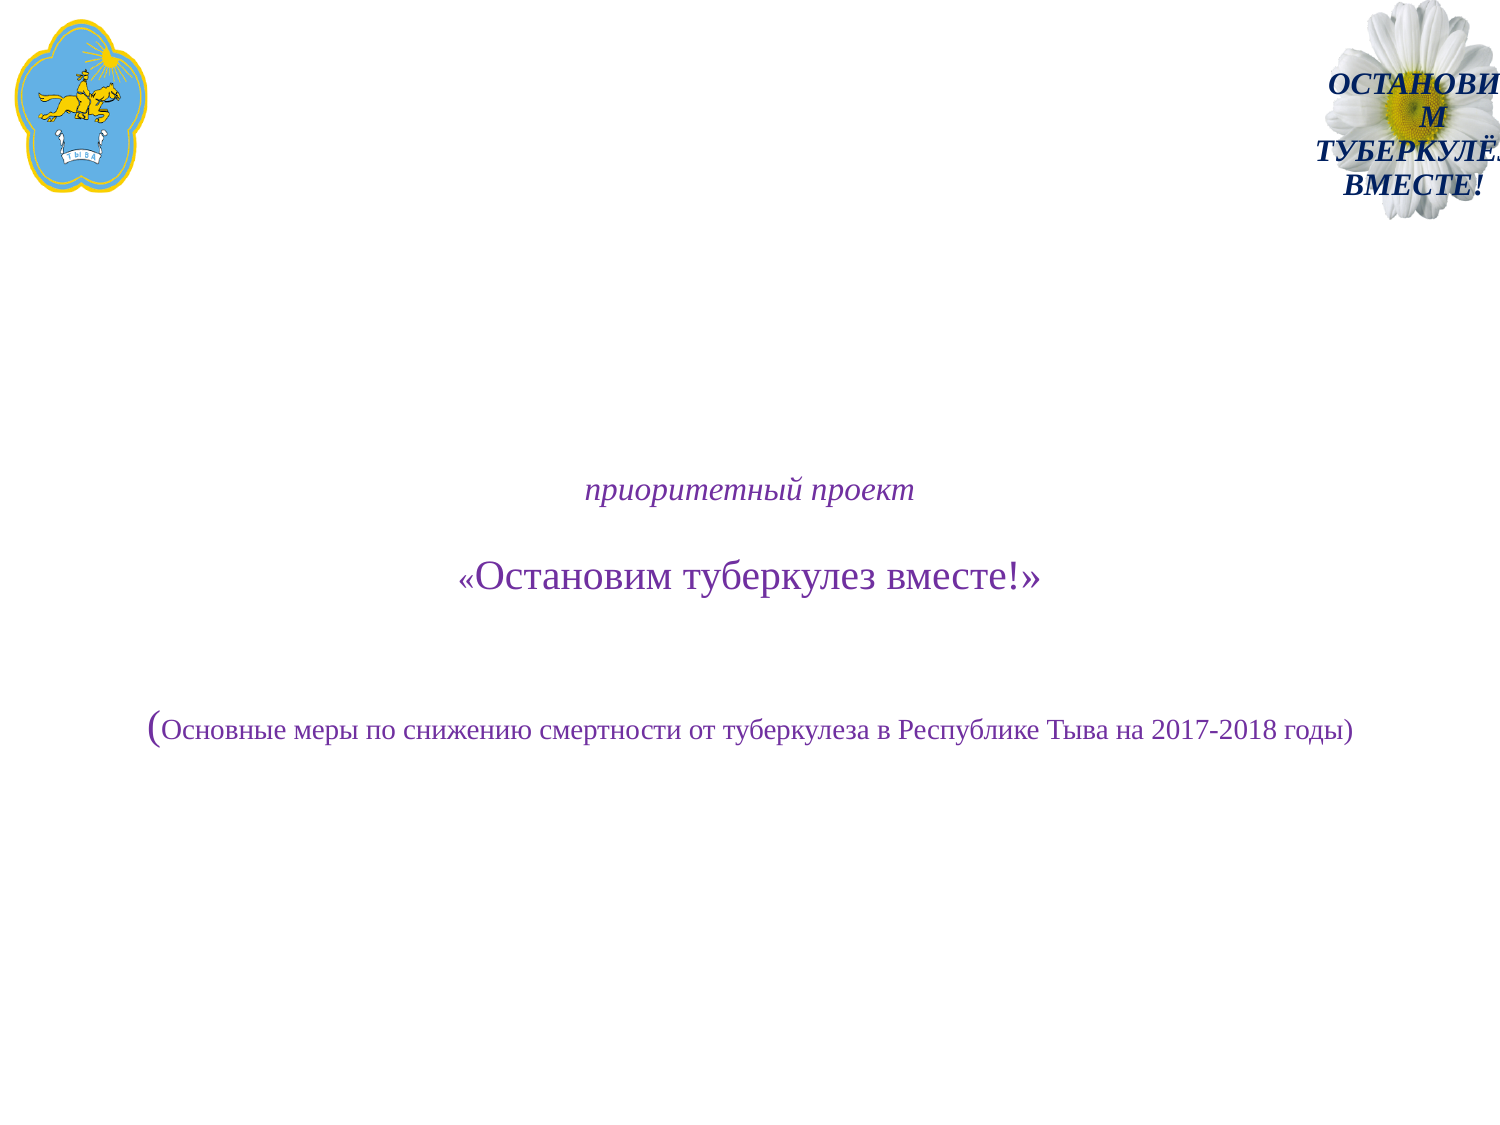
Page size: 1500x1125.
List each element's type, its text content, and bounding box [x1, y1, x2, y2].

picture [14, 18, 148, 193]
text_box ОСТАНОВИМ ТУБЕРКУЛЁЗ ВМЕСТЕ! [1299, 0, 1500, 269]
title приоритетный проект «Остановим туберкулез вместе!» (Основные меры по снижению смертности от туберкулеза в Республике Тыва на 2017-2018 годы) [103, 456, 1397, 846]
picture [1325, 0, 1500, 221]
